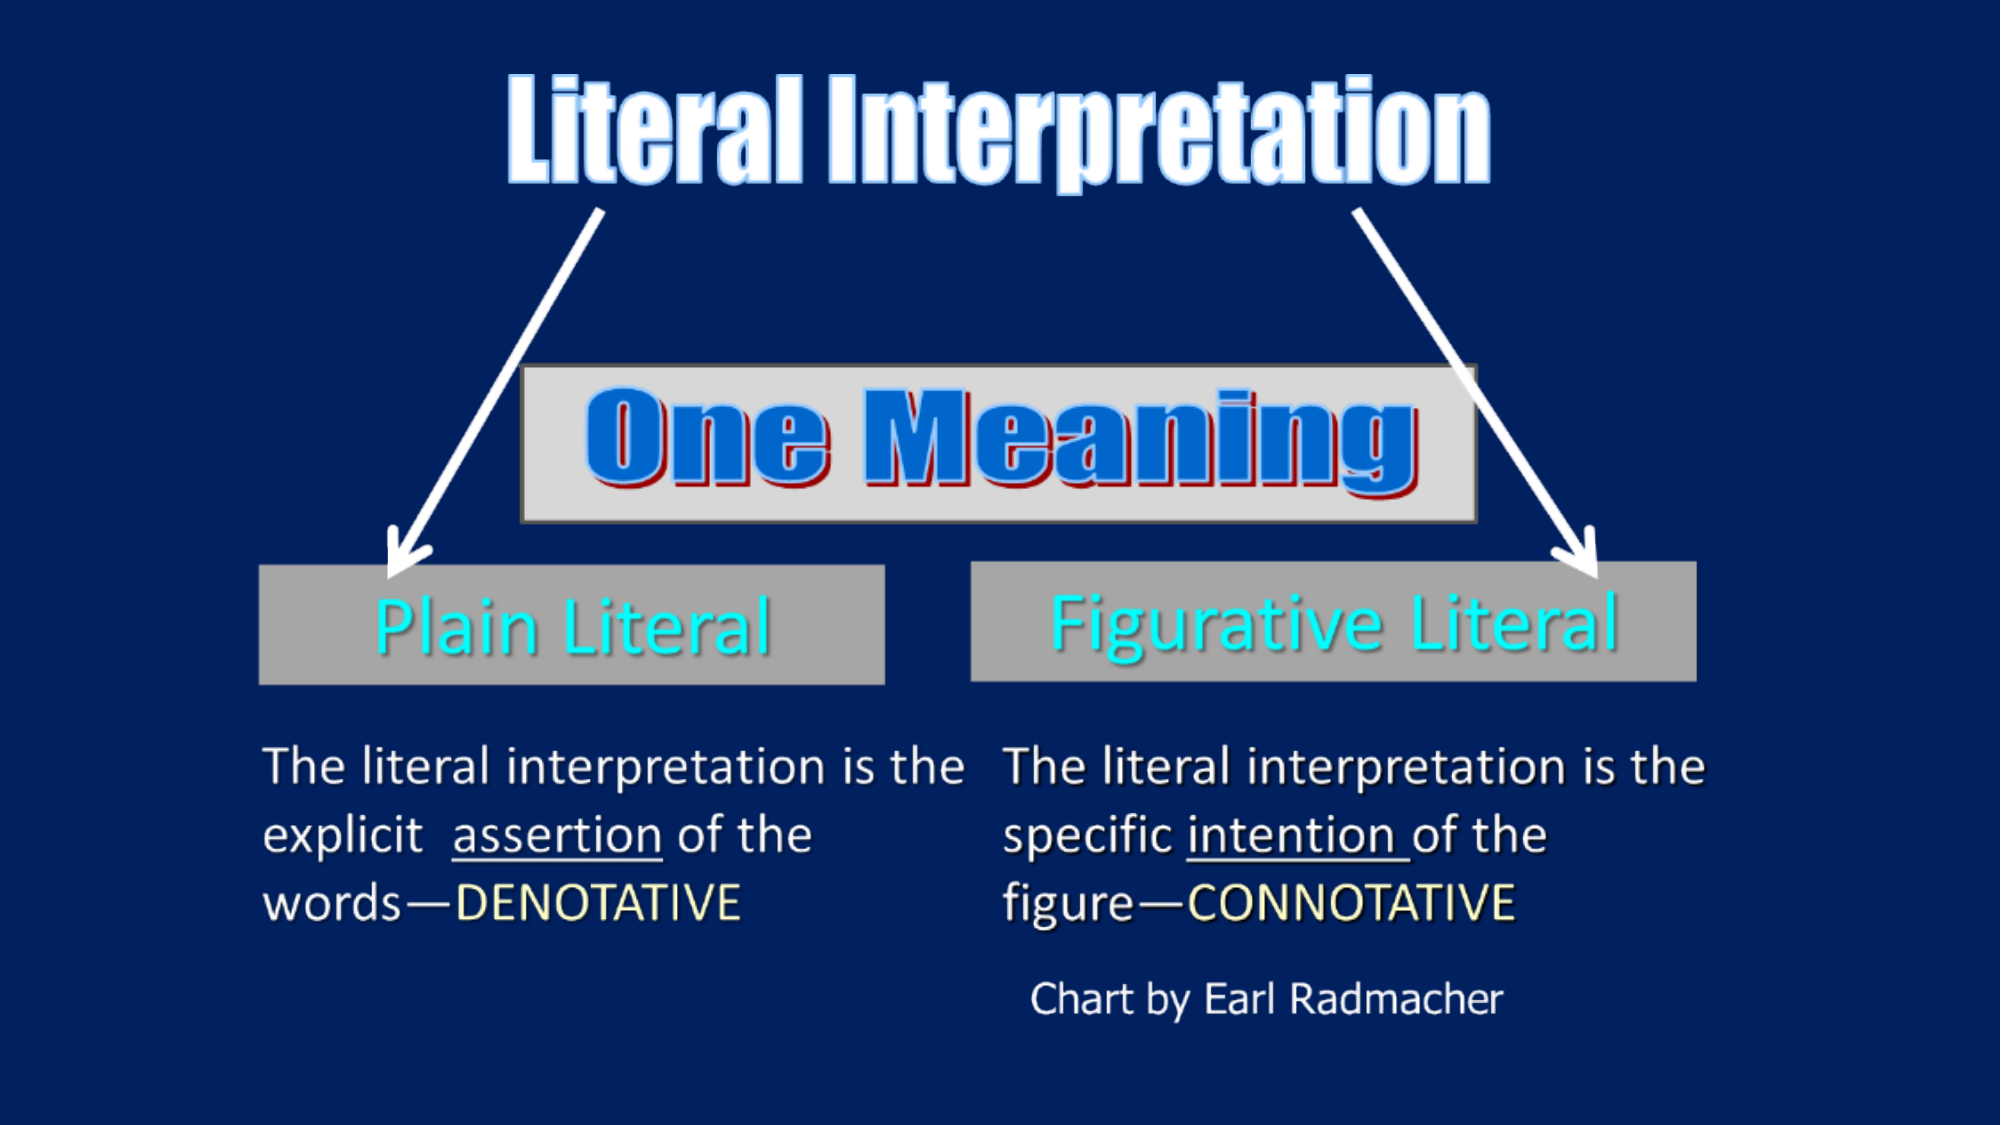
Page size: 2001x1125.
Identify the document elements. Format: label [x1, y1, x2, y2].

picture [226, 74, 1774, 1051]
